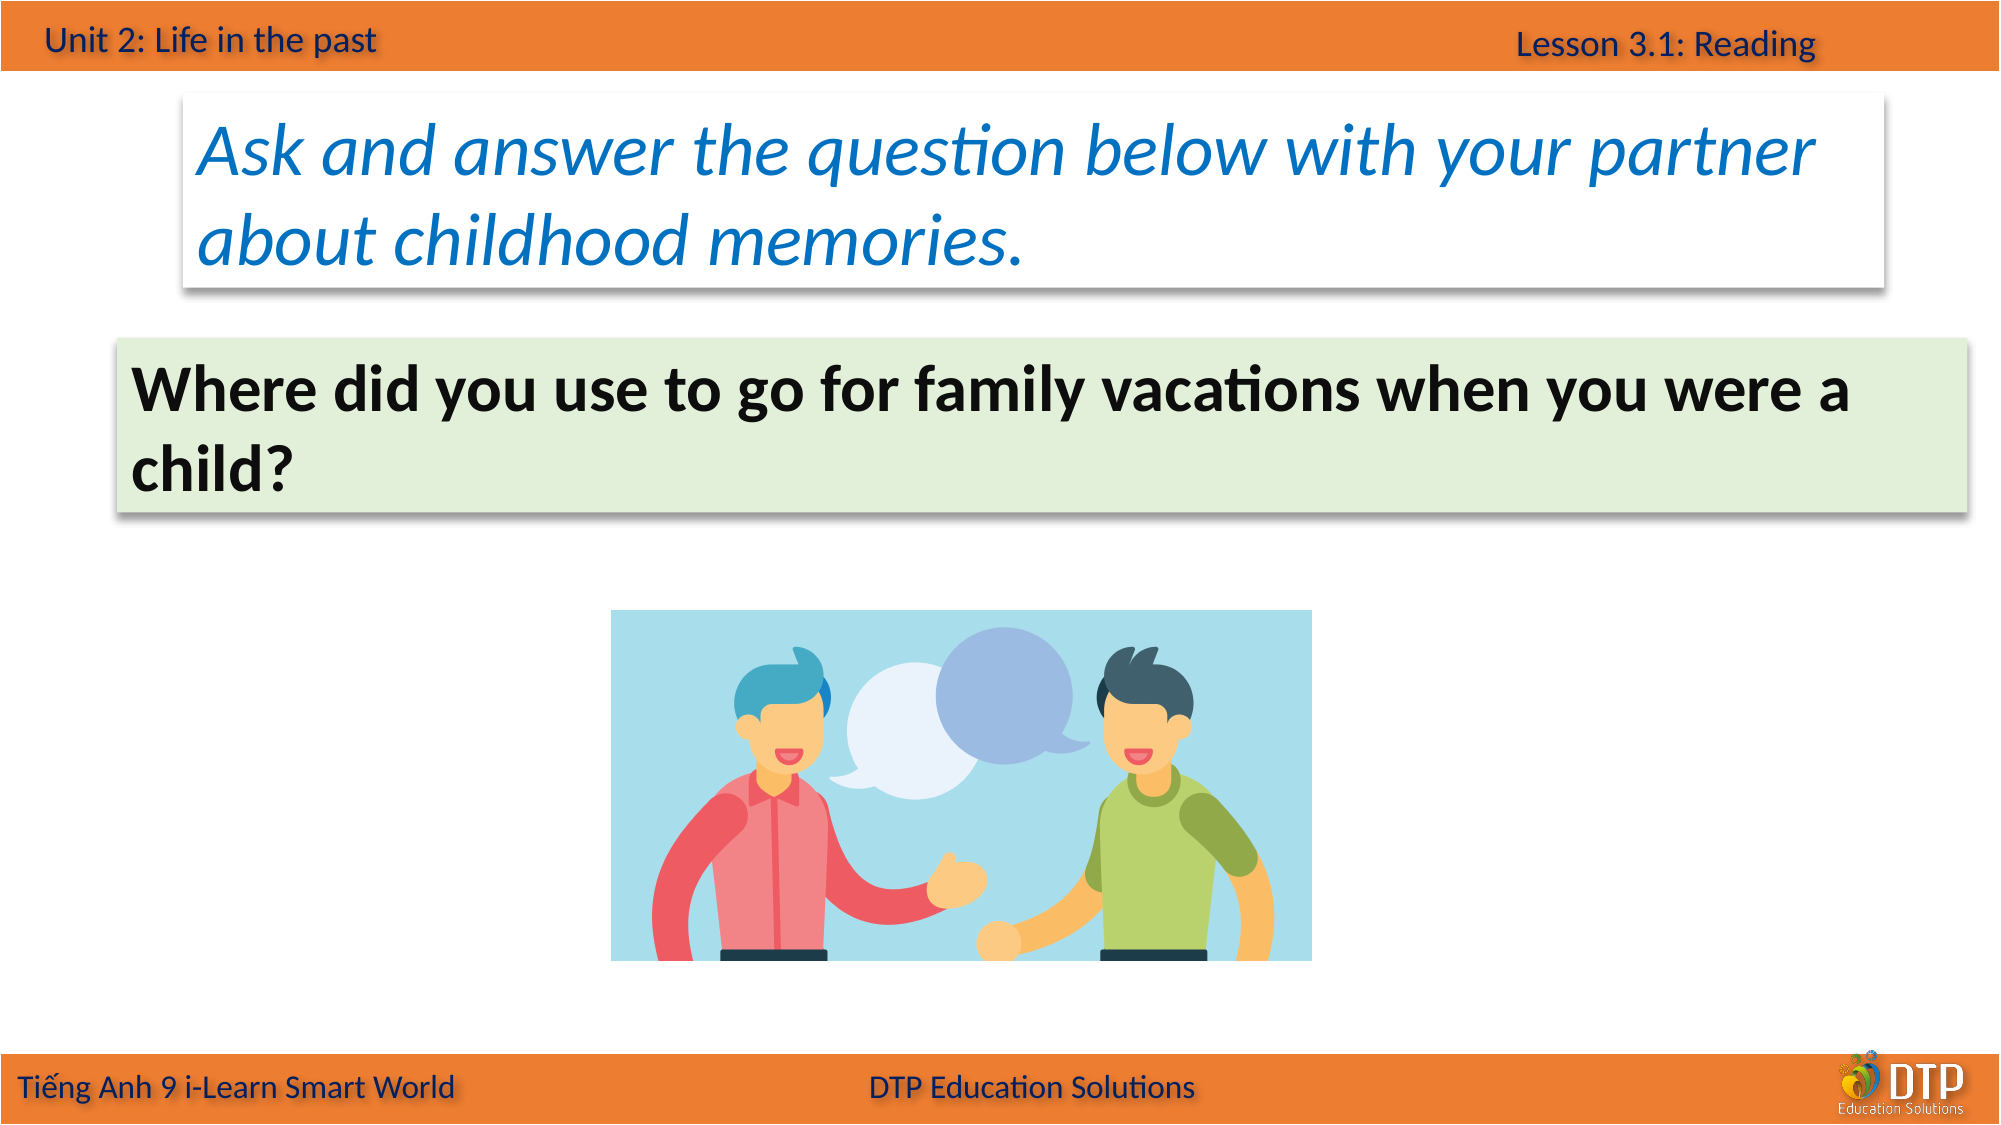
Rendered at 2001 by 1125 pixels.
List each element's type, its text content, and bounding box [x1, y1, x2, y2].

picture [1839, 1050, 1963, 1114]
picture [611, 610, 1312, 961]
text_box Where did you use to go for family vacations when you were a child? [117, 337, 1968, 513]
text_box Ask and answer the question below with your partner about childhood memories. [182, 92, 1885, 288]
